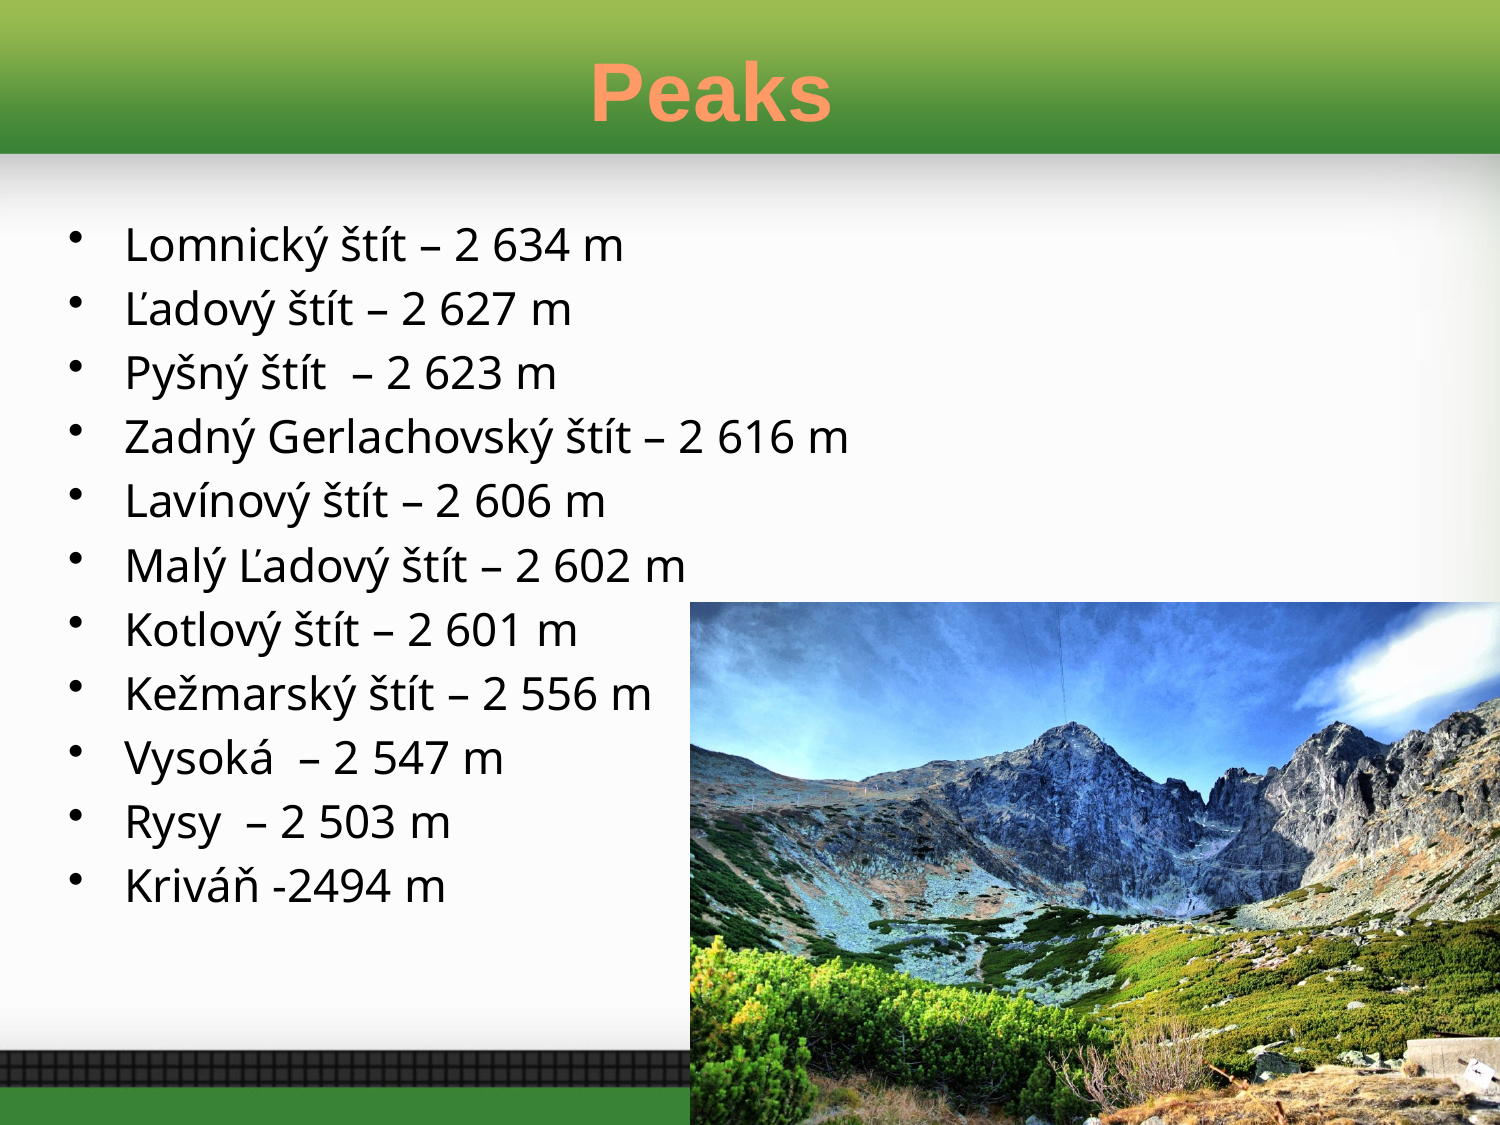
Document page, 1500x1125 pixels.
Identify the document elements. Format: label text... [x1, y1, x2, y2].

text_box Peaks [574, 30, 850, 146]
list Lomnický štít – 2 634 m Ľadový štít – 2 627 m Pyšný štít – 2 623 m Zadný Gerlachovský štít – 2 616 m Lavínový štít – 2 606 m Malý Ľadový štít – 2 602 m Kotlový štít – 2 601 m Kežmarský štít – 2 556 m Vysoká – 2 547 m Rysy – 2 503 m Kriváň -2494 m [52, 207, 1404, 951]
picture [0, 0, 1500, 1125]
